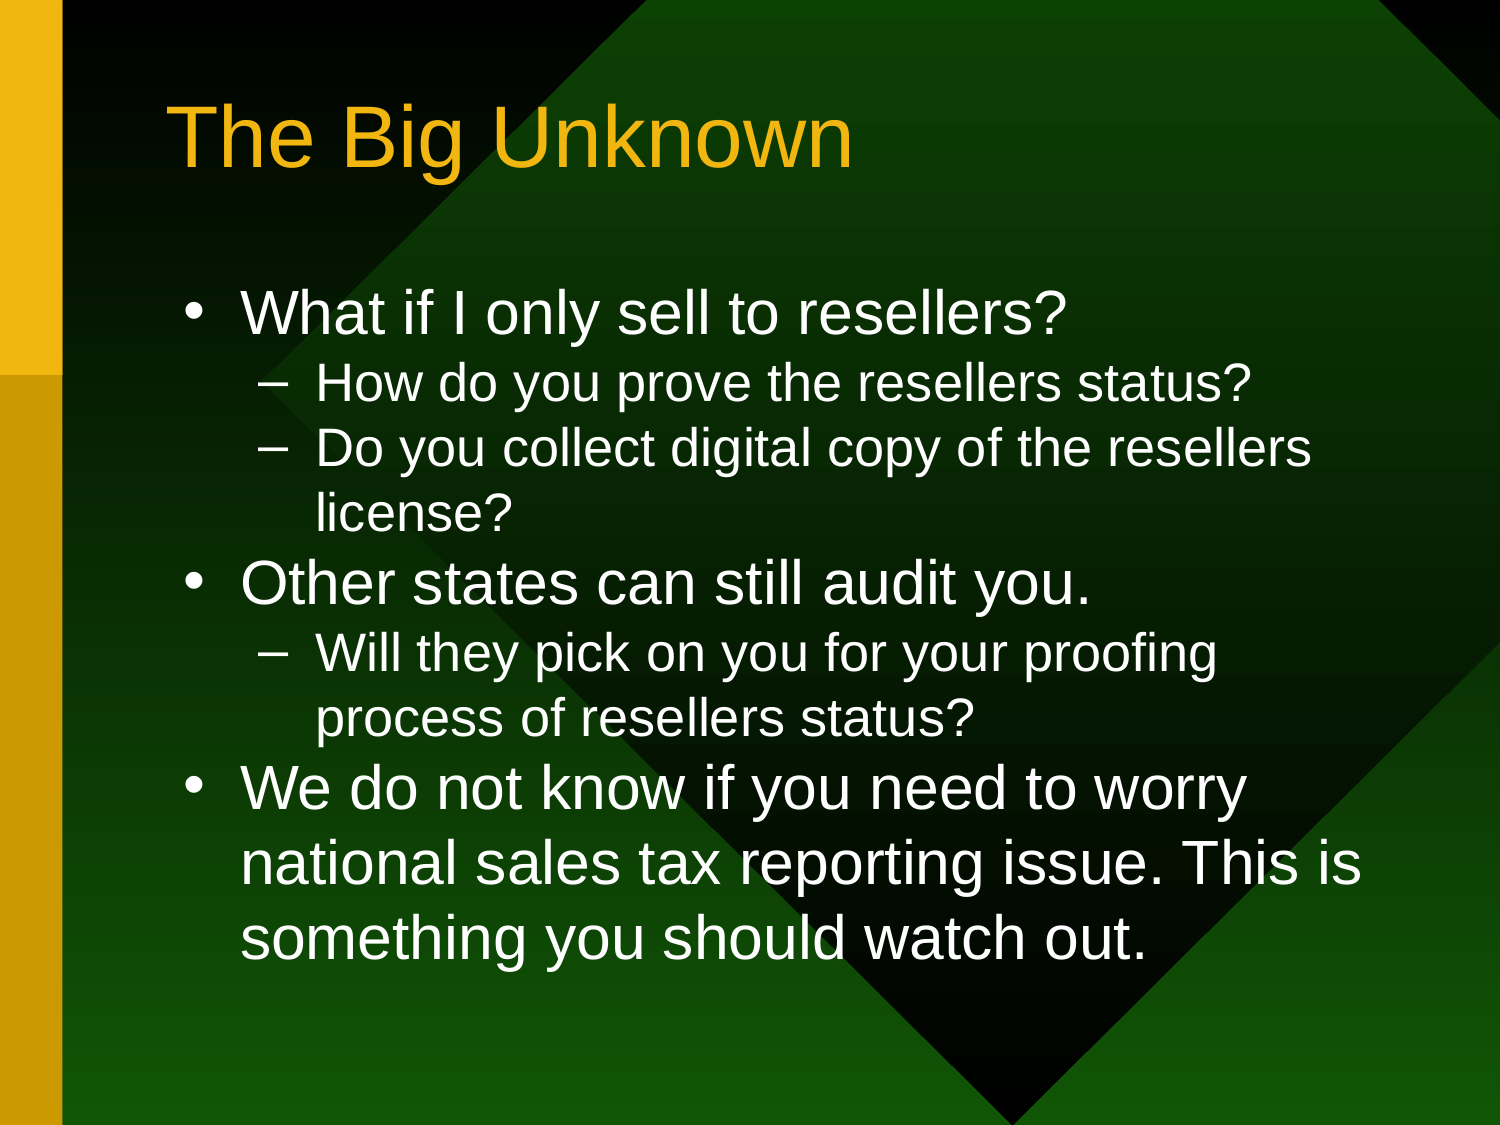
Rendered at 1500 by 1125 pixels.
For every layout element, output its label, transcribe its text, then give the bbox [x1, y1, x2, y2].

title The Big Unknown [150, 63, 1388, 219]
list What if I only sell to resellers? How do you prove the resellers status? Do you collect digital copy of the resellers license? Other states can still audit you. Will they pick on you for your proofing process of resellers status? We do not know if you need to worry national sales tax reporting issue. This is something you should watch out. [150, 264, 1388, 975]
